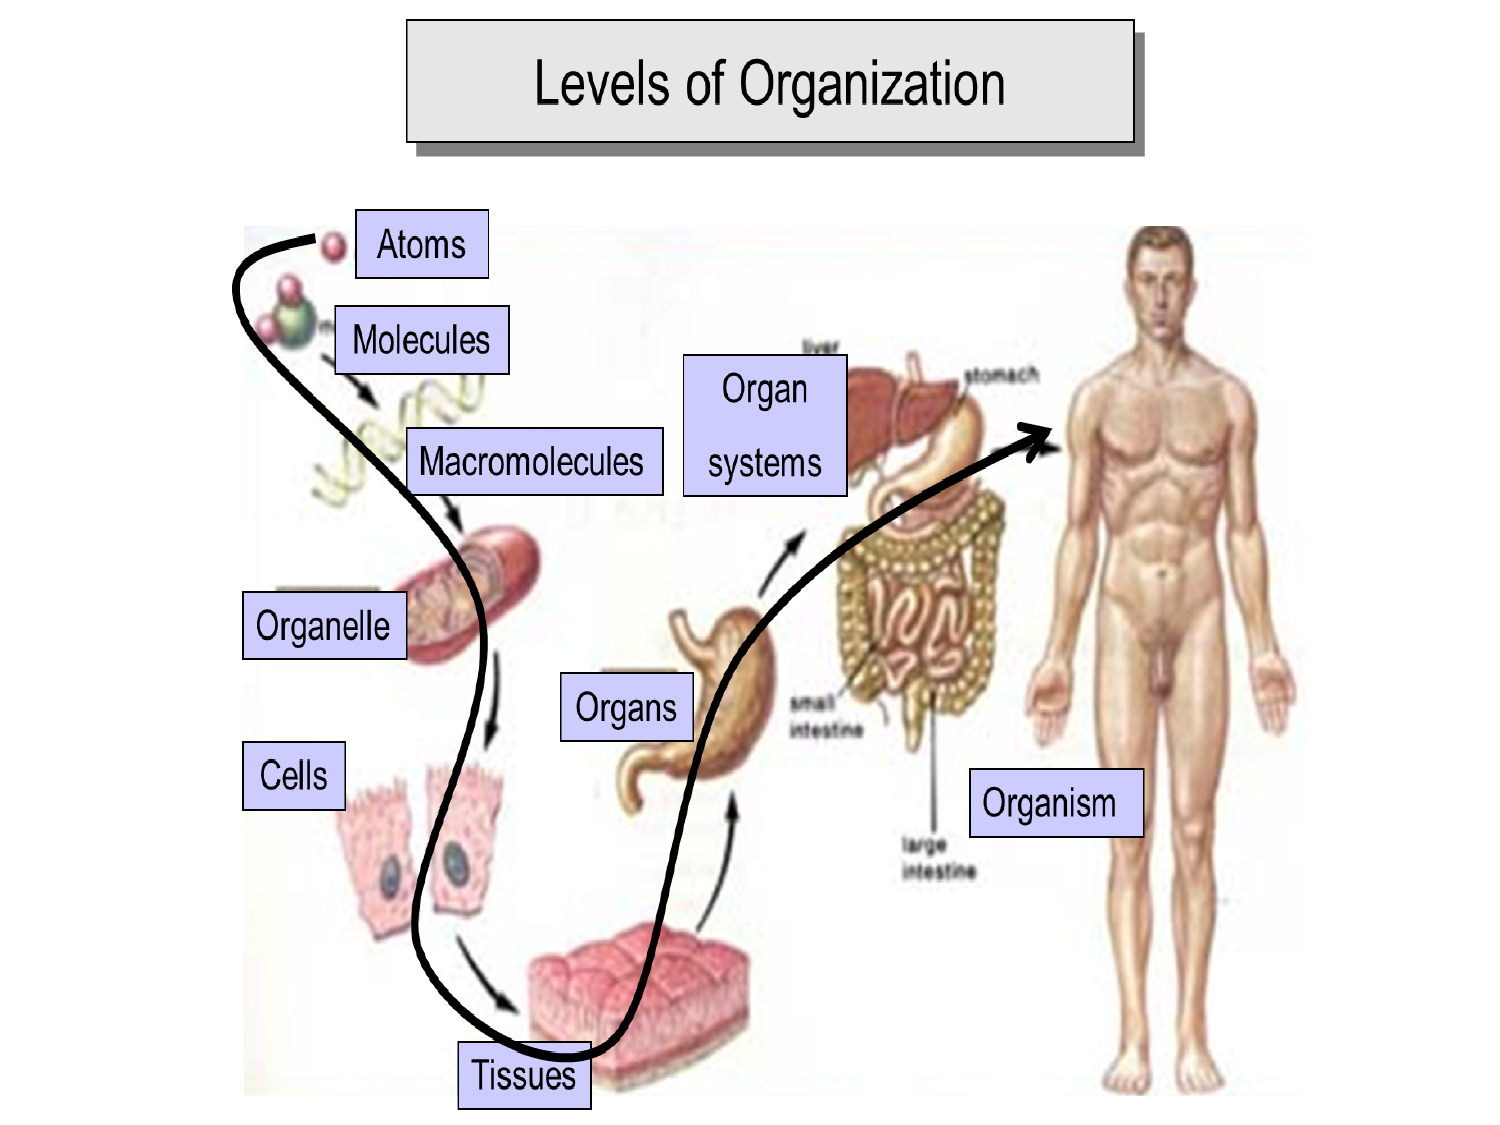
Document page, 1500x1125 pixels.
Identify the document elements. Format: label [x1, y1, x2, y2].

picture [230, 19, 1308, 1125]
